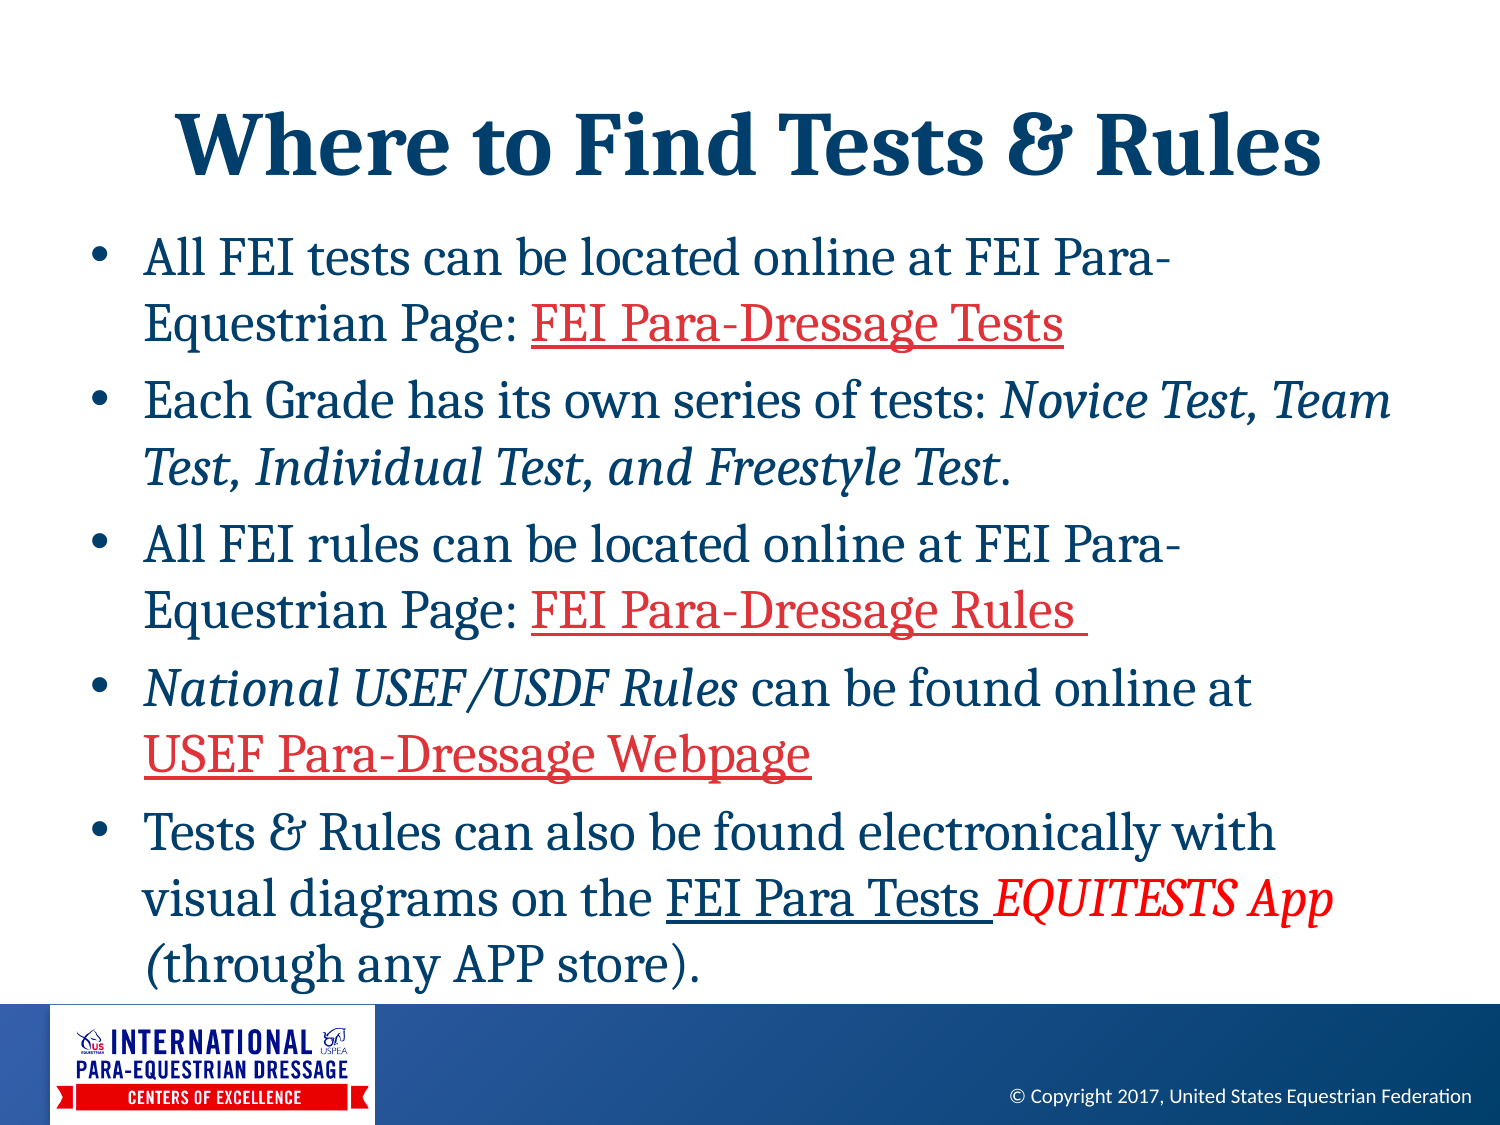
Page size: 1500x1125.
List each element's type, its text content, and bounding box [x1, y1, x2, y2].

footer © Copyright 2017, United States Equestrian Federation [871, 1065, 1488, 1125]
picture [56, 1027, 369, 1111]
list All FEI tests can be located online at FEI Para-Equestrian Page: FEI Para-Dressage Tests Each Grade has its own series of tests: Novice Test, Team Test, Individual Test, and Freestyle Test. All FEI rules can be located online at FEI Para-Equestrian Page: FEI Para-Dressage Rules National USEF/USDF Rules can be found online at USEF Para-Dressage Webpage Tests & Rules can also be found electronically with visual diagrams on the FEI Para Tests EQUITESTS App (through any APP store). [75, 212, 1425, 1005]
title Where to Find Tests & Rules [75, 45, 1425, 212]
